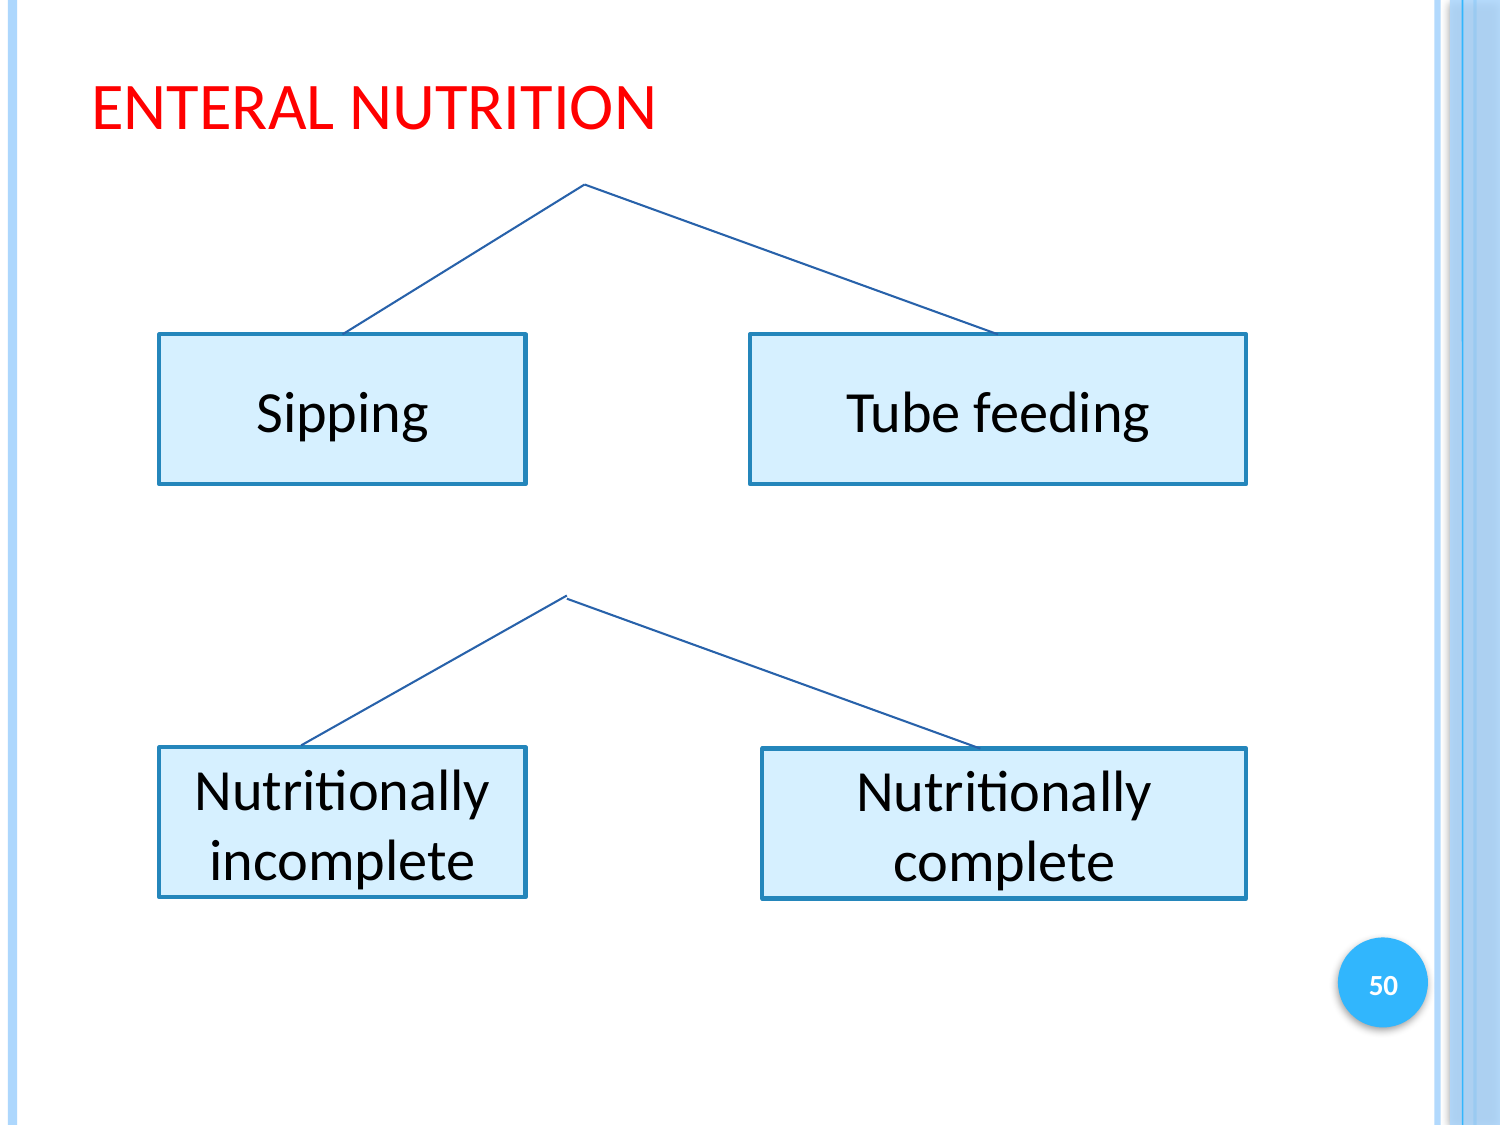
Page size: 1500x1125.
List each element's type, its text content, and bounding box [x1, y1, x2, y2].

title Enteral nutrition [76, 42, 1302, 231]
text_box Nutritionally incomplete [157, 745, 528, 899]
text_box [566, 598, 981, 749]
text_box Nutritionally complete [760, 746, 1248, 901]
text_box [584, 183, 999, 335]
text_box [341, 183, 582, 335]
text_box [300, 594, 568, 746]
text_box Tube feeding [748, 332, 1248, 486]
text_box Sipping [157, 332, 528, 486]
slide_number 50 [1333, 940, 1434, 1027]
